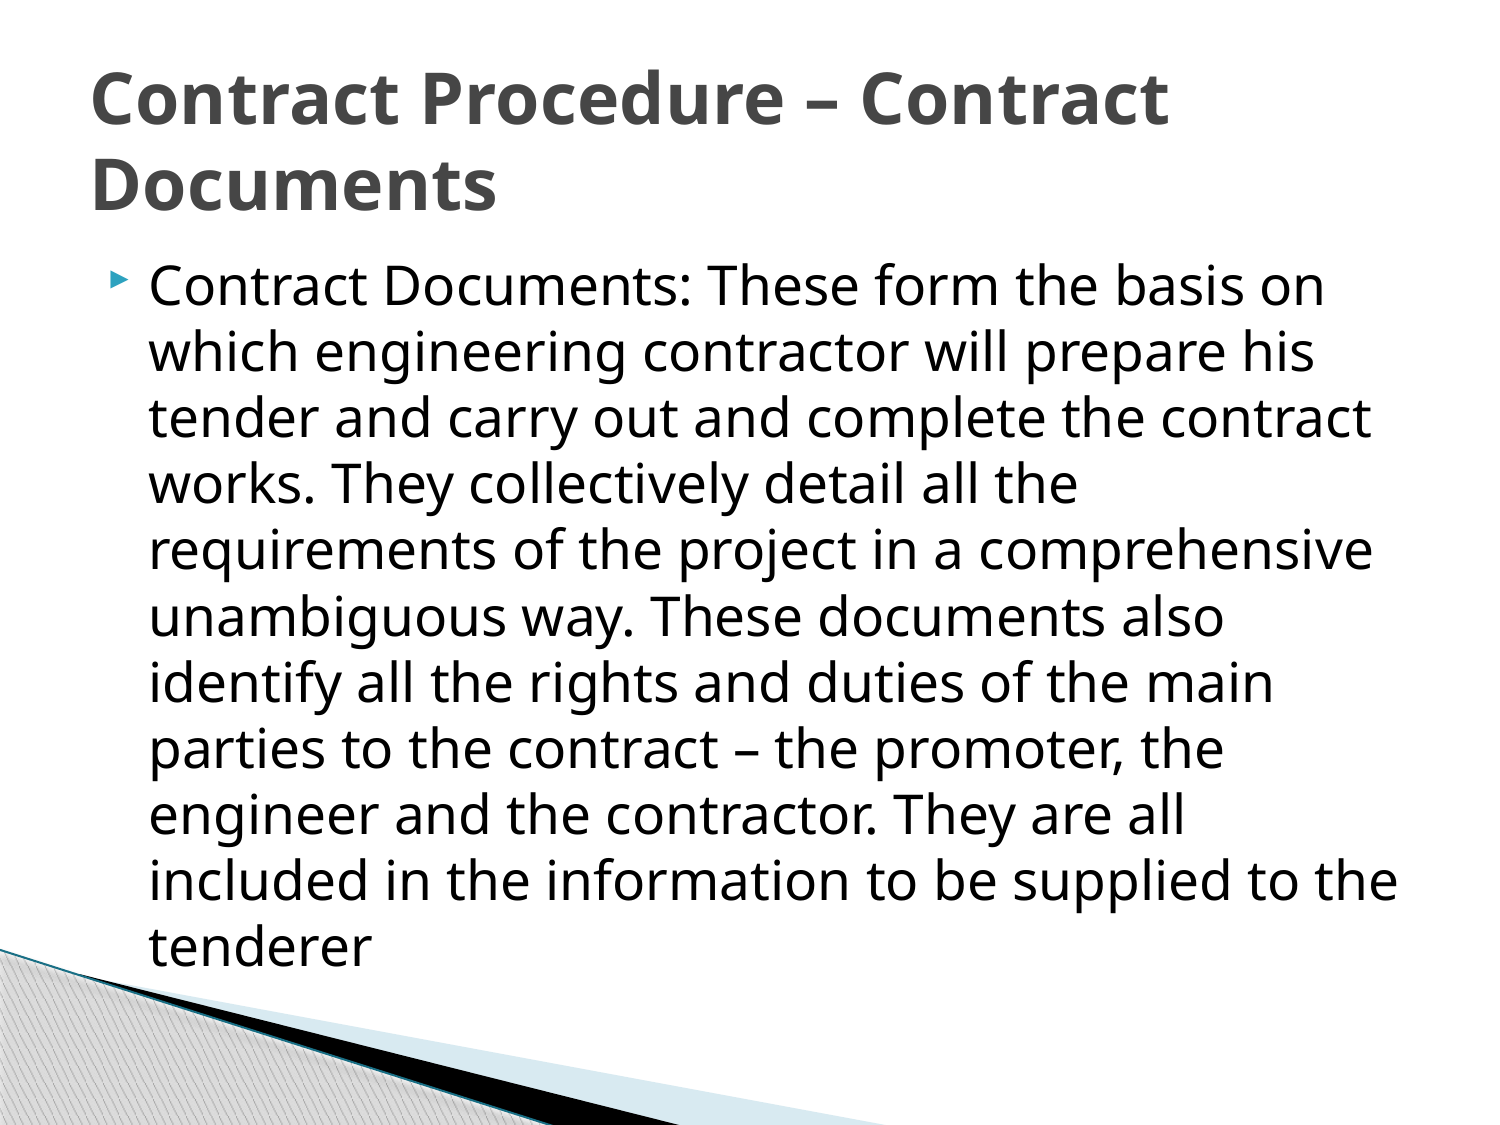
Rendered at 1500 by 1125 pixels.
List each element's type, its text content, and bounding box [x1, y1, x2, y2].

list Contract Documents: These form the basis on which engineering contractor will prepare his tender and carry out and complete the contract works. They collectively detail all the requirements of the project in a comprehensive unambiguous way. These documents also identify all the rights and duties of the main parties to the contract – the promoter, the engineer and the contractor. They are all included in the information to be supplied to the tenderer [74, 242, 1426, 986]
title Contract Procedure – Contract Documents [75, 45, 1425, 233]
